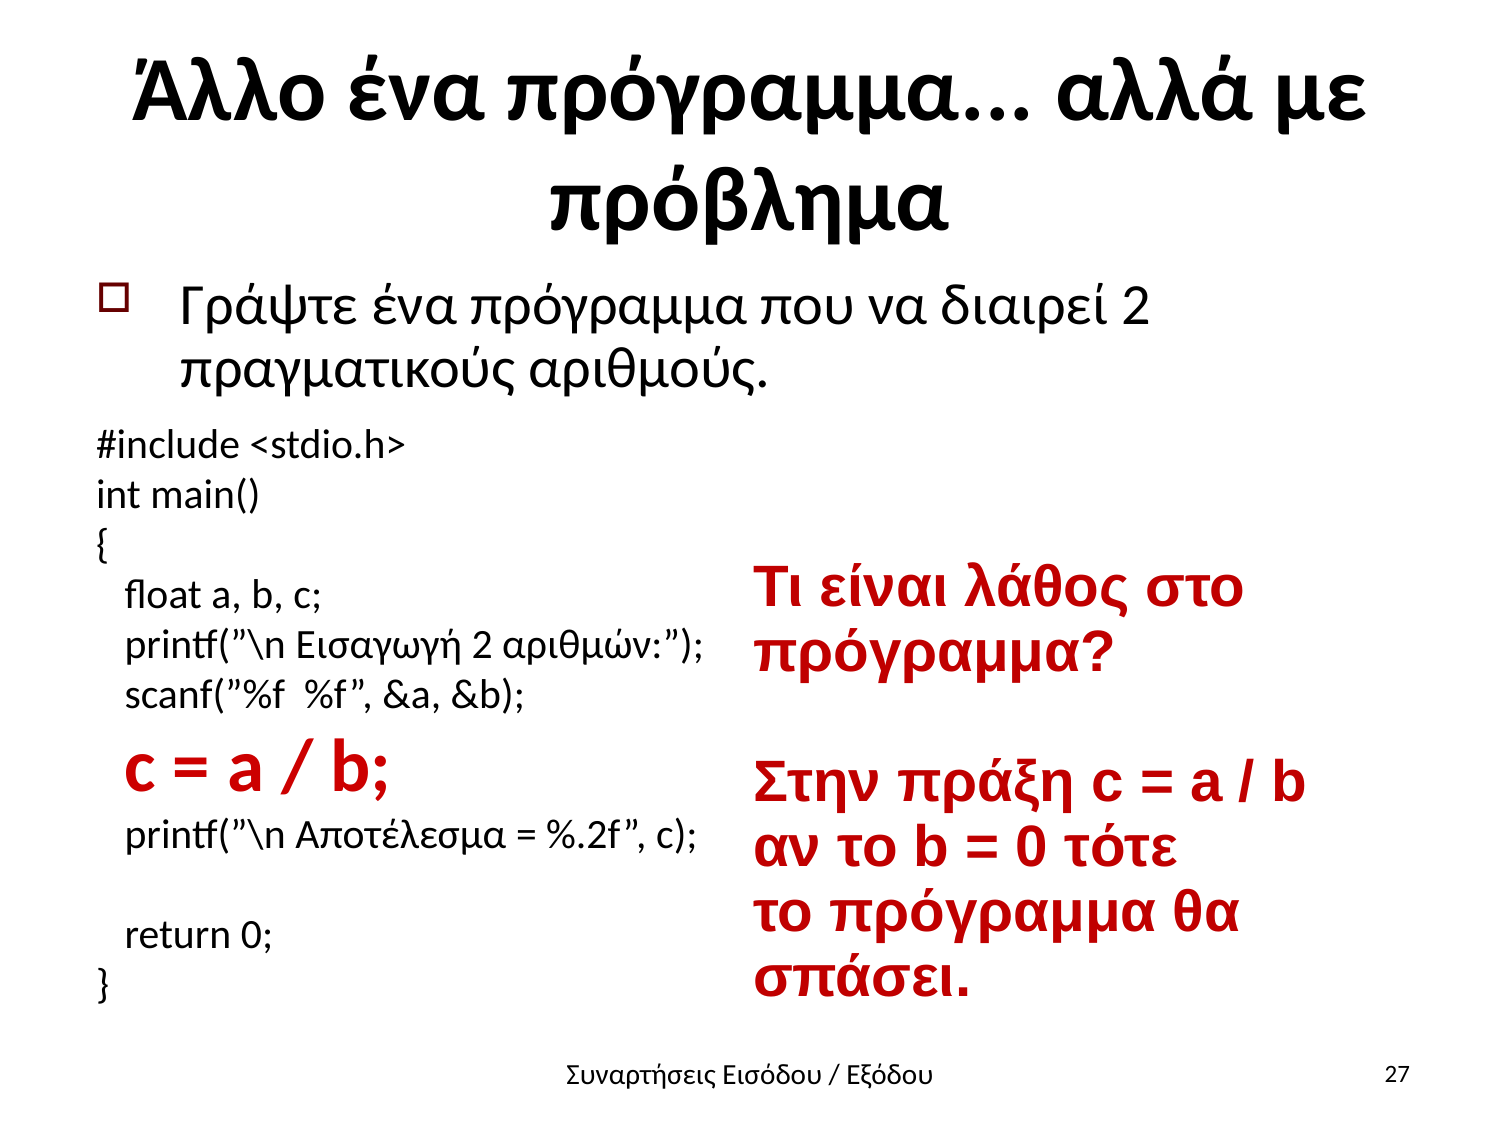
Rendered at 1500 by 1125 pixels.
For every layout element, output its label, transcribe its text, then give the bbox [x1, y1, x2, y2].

list #include <stdio.h> int main() { float a, b, c; printf(”\n Εισαγωγή 2 αριθμών:”); scanf(”%f %f”, &a, &b); c = a / b; printf(”\n Αποτέλεσμα = %.2f”, c); return 0; } [81, 408, 738, 1035]
slide_number 27 [1074, 1042, 1425, 1103]
list Τι είναι λάθος στο πρόγραμμα? Στην πράξη c = a / b αν το b = 0 τότε το πρόγραμμα θα σπάσει. [738, 408, 1401, 1035]
text_box Γράψτε ένα πρόγραμμα που να διαιρεί 2 πραγματικούς αριθμούς. [81, 267, 1440, 408]
footer Συναρτήσεις Εισόδου / Εξόδου [512, 1042, 988, 1103]
title Άλλο ένα πρόγραμμα... αλλά με πρόβλημα [75, 45, 1425, 233]
